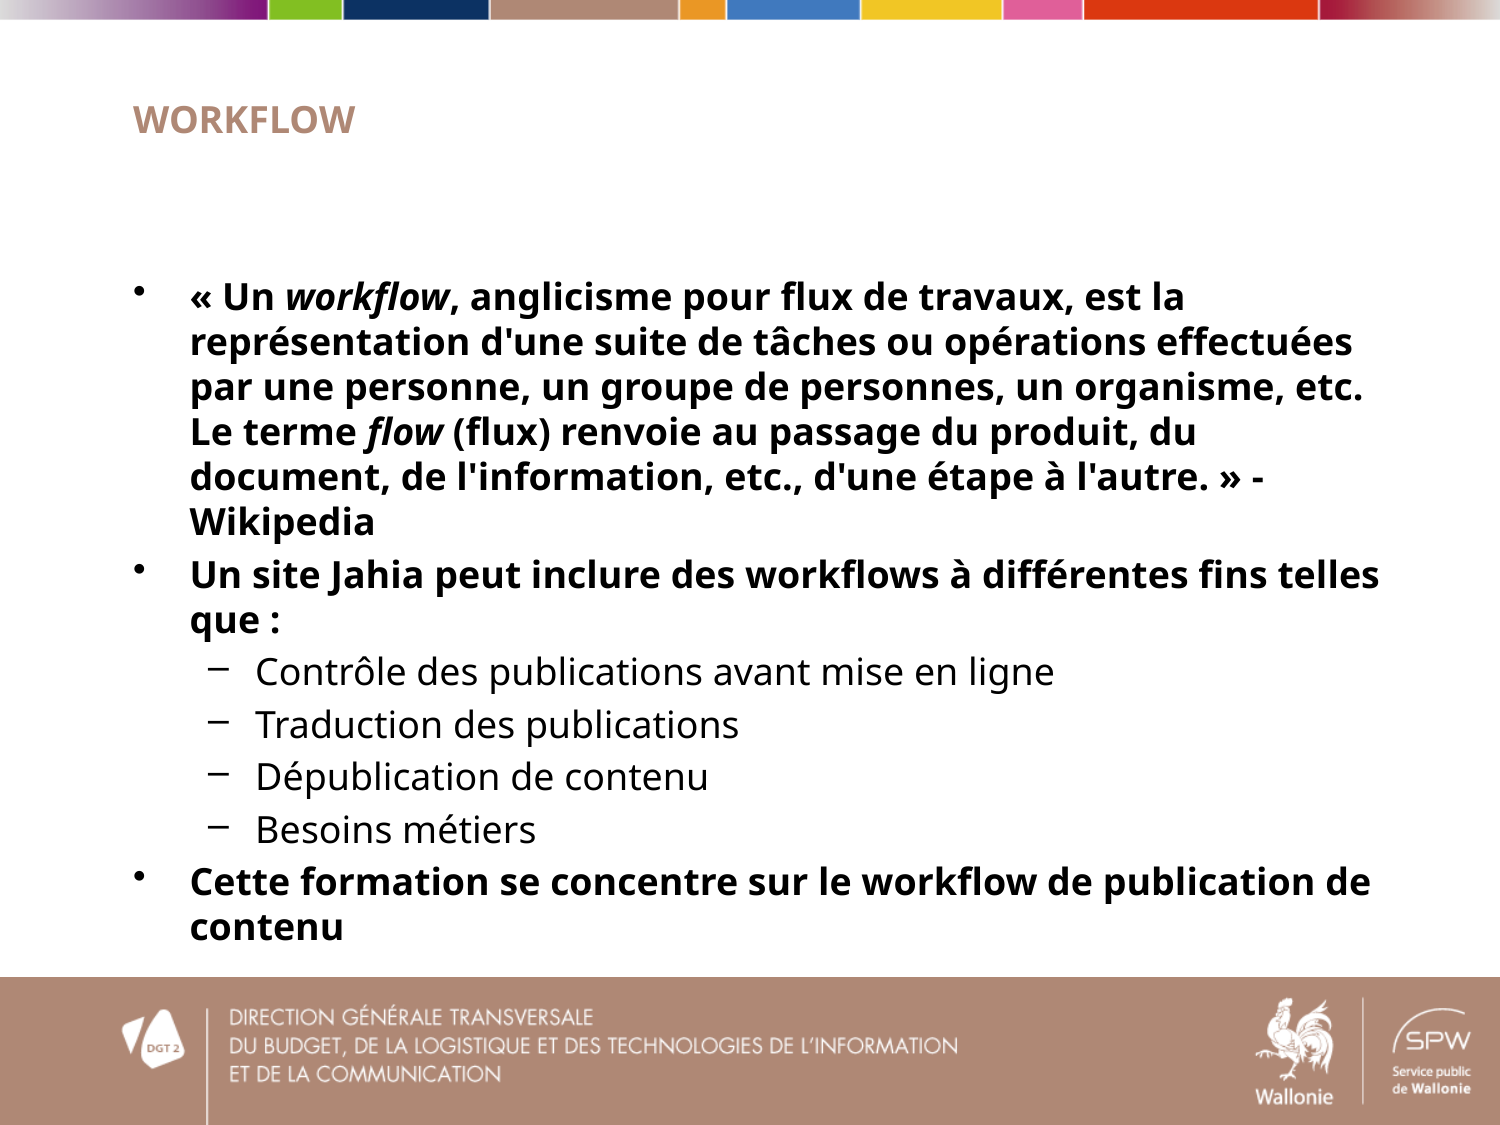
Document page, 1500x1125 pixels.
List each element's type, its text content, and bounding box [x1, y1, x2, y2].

title Workflow [117, 88, 1418, 237]
picture [0, 977, 1500, 1125]
picture [0, 0, 1500, 24]
list « Un workflow, anglicisme pour flux de travaux, est la représentation d'une suite de tâches ou opérations effectuées par une personne, un groupe de personnes, un organisme, etc. Le terme flow (flux) renvoie au passage du produit, du document, de l'information, etc., d'une étape à l'autre. » - Wikipedia Un site Jahia peut inclure des workflows à différentes fins telles que : Contrôle des publications avant mise en ligne Traduction des publications Dépublication de contenu Besoins métiers Cette formation se concentre sur le workflow de publication de contenu [118, 265, 1418, 945]
